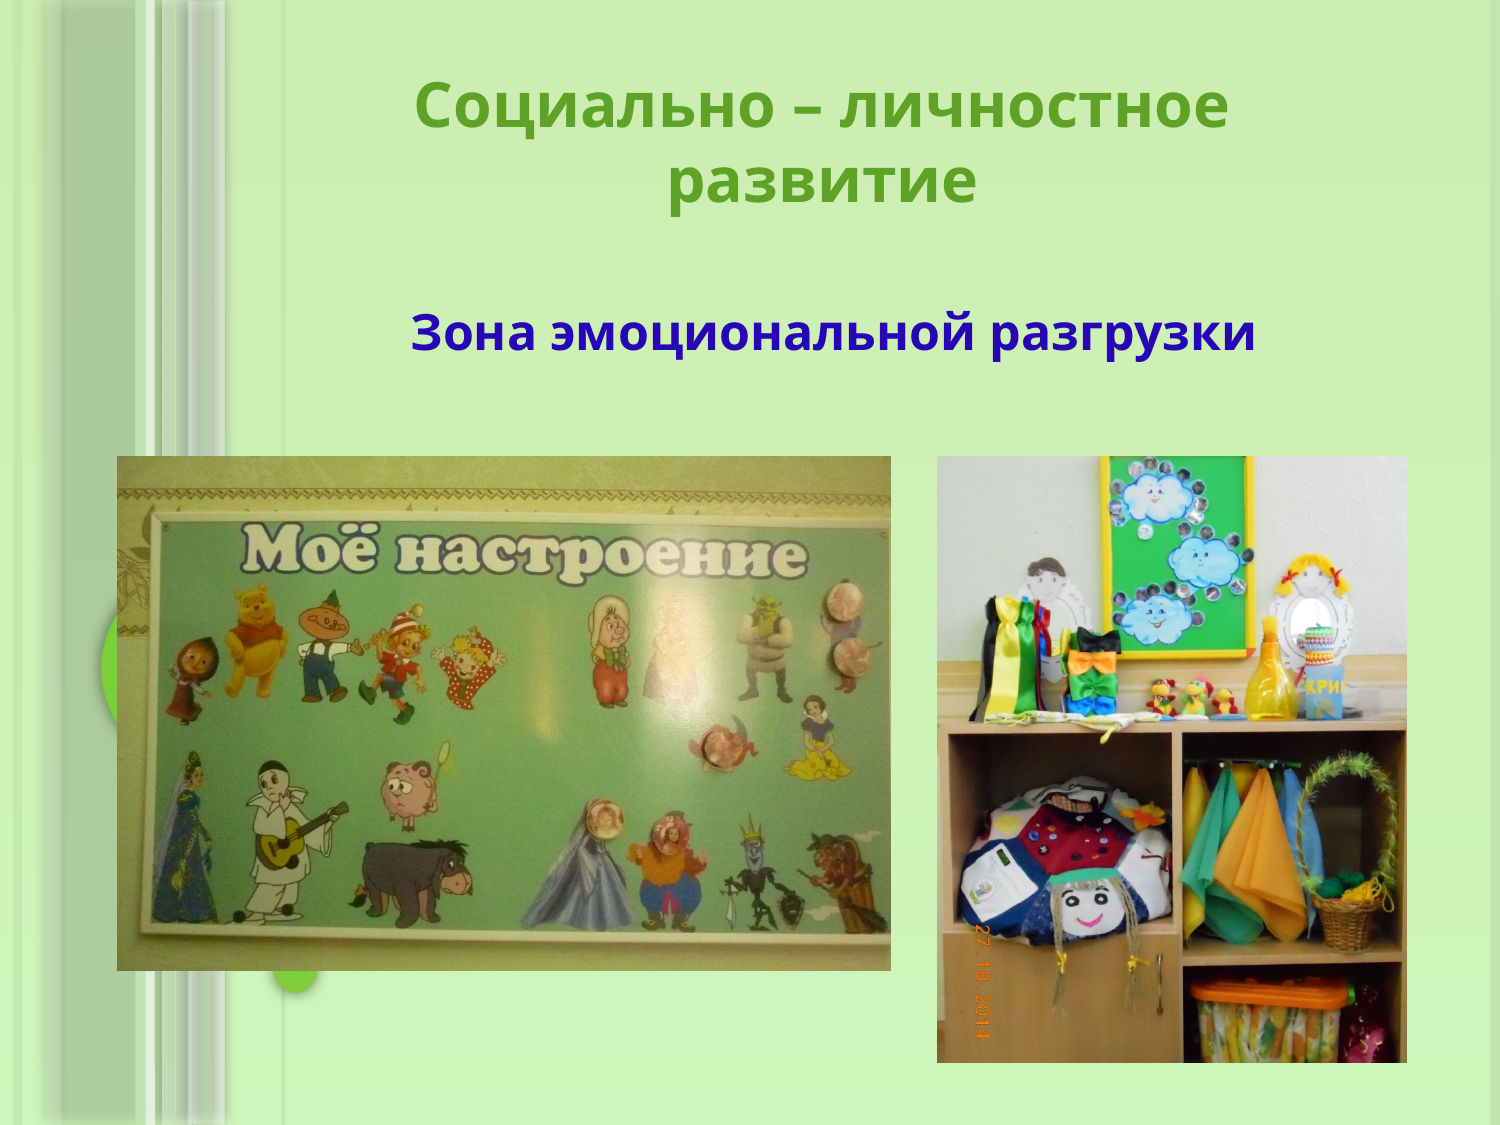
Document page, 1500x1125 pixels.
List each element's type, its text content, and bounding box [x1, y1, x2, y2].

subtitle Зона эмоциональной разгрузки [280, 292, 1388, 1046]
text_box Социально – личностное развитие [316, 35, 1329, 223]
picture [117, 456, 891, 971]
picture [937, 456, 1407, 1063]
